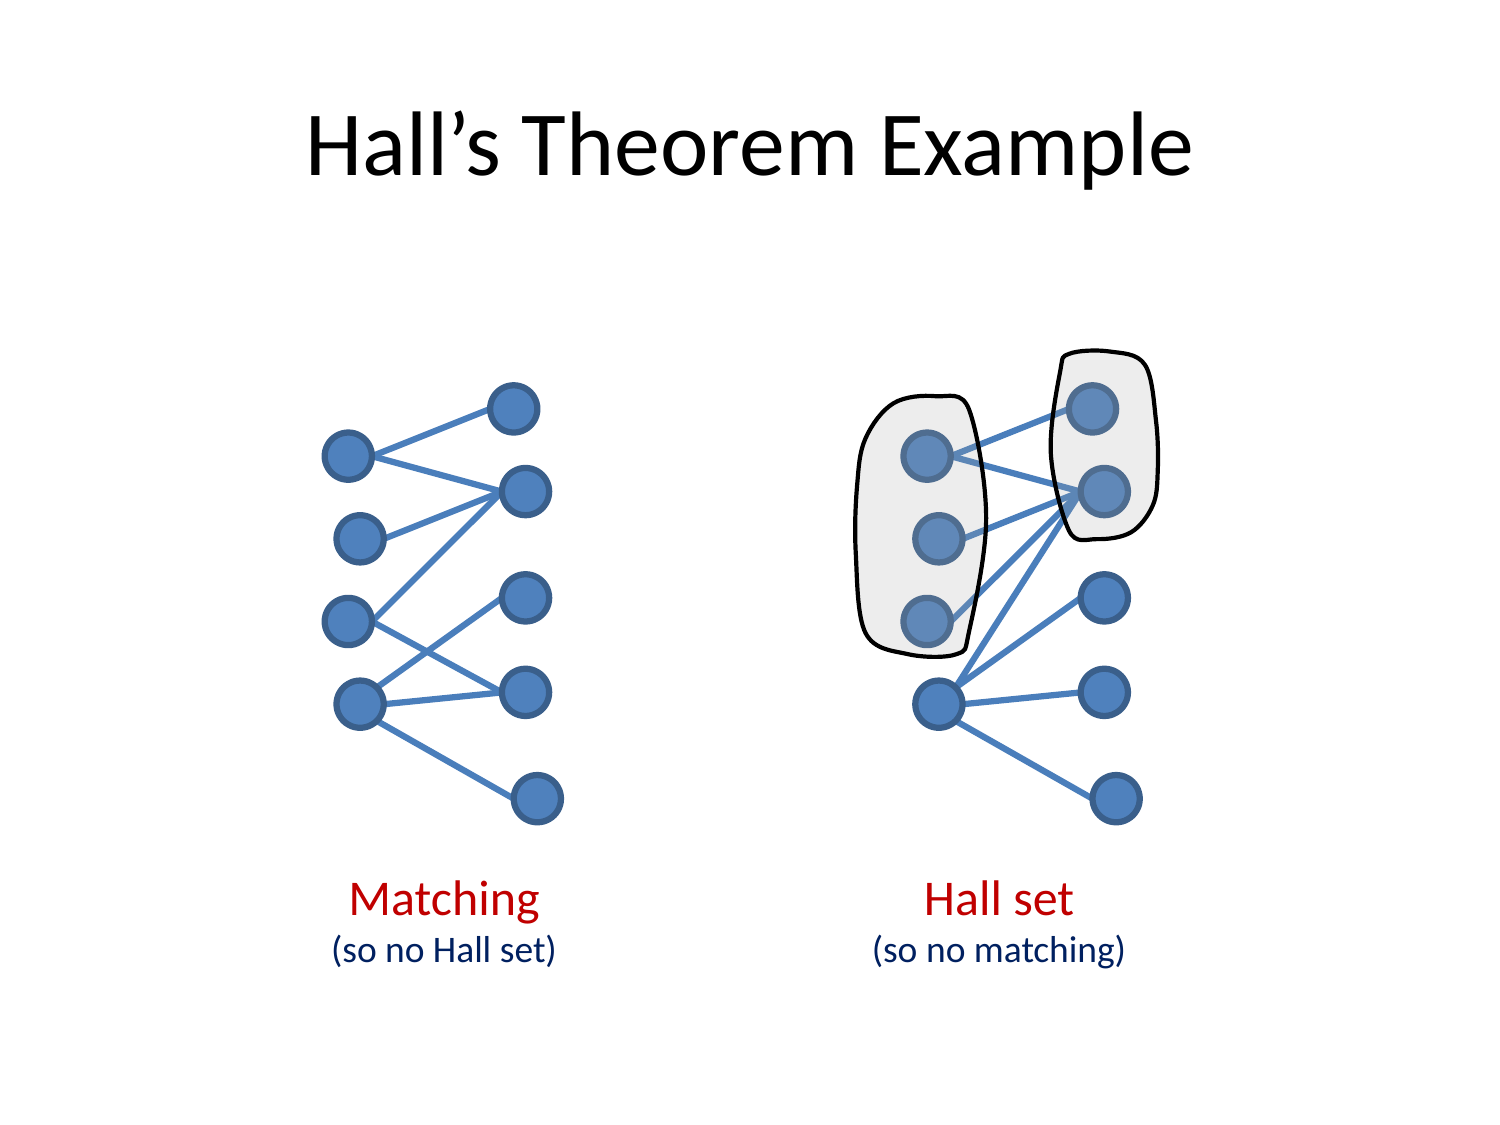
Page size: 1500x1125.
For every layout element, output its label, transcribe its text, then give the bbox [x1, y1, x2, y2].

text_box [371, 408, 491, 457]
text_box [506, 465, 552, 518]
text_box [903, 385, 1140, 823]
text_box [371, 499, 503, 603]
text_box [376, 597, 503, 621]
text_box Matching (so no Hall set) [316, 857, 572, 978]
title Hall’s Theorem Example [75, 45, 1425, 233]
text_box [488, 383, 540, 435]
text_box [376, 720, 514, 799]
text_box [371, 455, 503, 492]
text_box [322, 430, 366, 482]
text_box [506, 572, 552, 624]
text_box [505, 666, 552, 719]
text_box [513, 772, 564, 825]
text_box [383, 699, 503, 705]
text_box [334, 513, 366, 565]
text_box [334, 678, 385, 730]
text_box [322, 595, 366, 648]
text_box [1055, 348, 1161, 522]
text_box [383, 491, 503, 540]
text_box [371, 621, 503, 693]
text_box Hall set (so no matching) [856, 857, 1142, 978]
text_box [853, 398, 898, 655]
